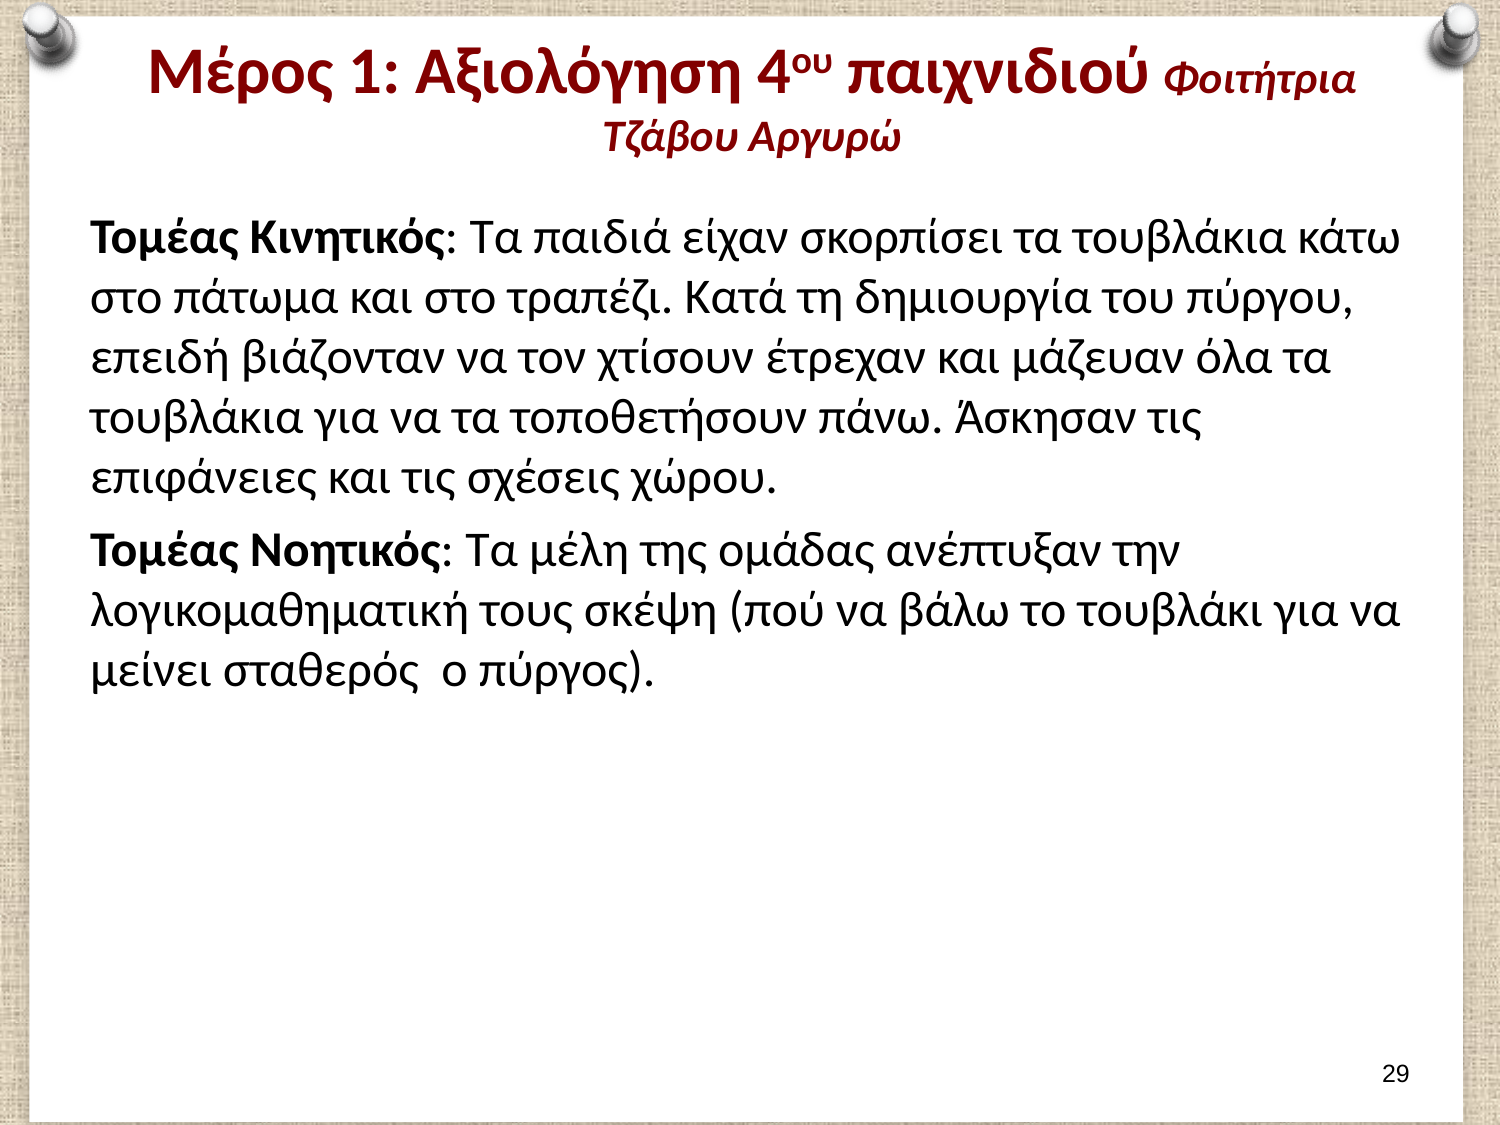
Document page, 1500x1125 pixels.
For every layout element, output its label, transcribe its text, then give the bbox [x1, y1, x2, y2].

picture [0, 0, 1500, 1125]
list Τομέας Κινητικός: Τα παιδιά είχαν σκορπίσει τα τουβλάκια κάτω στο πάτωμα και στο τραπέζι. Κατά τη δημιουργία του πύργου, επειδή βιάζονταν να τον χτίσουν έτρεχαν και μάζευαν όλα τα τουβλάκια για να τα τοποθετήσουν πάνω. Άσκησαν τις επιφάνειες και τις σχέσεις χώρου. Τομέας Νοητικός: Τα μέλη της ομάδας ανέπτυξαν την λογικομαθηματική τους σκέψη (πού να βάλω το τουβλάκι για να μείνει σταθερός ο πύργος). [75, 196, 1425, 1024]
slide_number 28 [1074, 1042, 1425, 1103]
title Μέρος 1: Αξιολόγηση 4ου παιχνιδιού Φοιτήτρια Τζάβου Αργυρώ [76, 19, 1427, 169]
